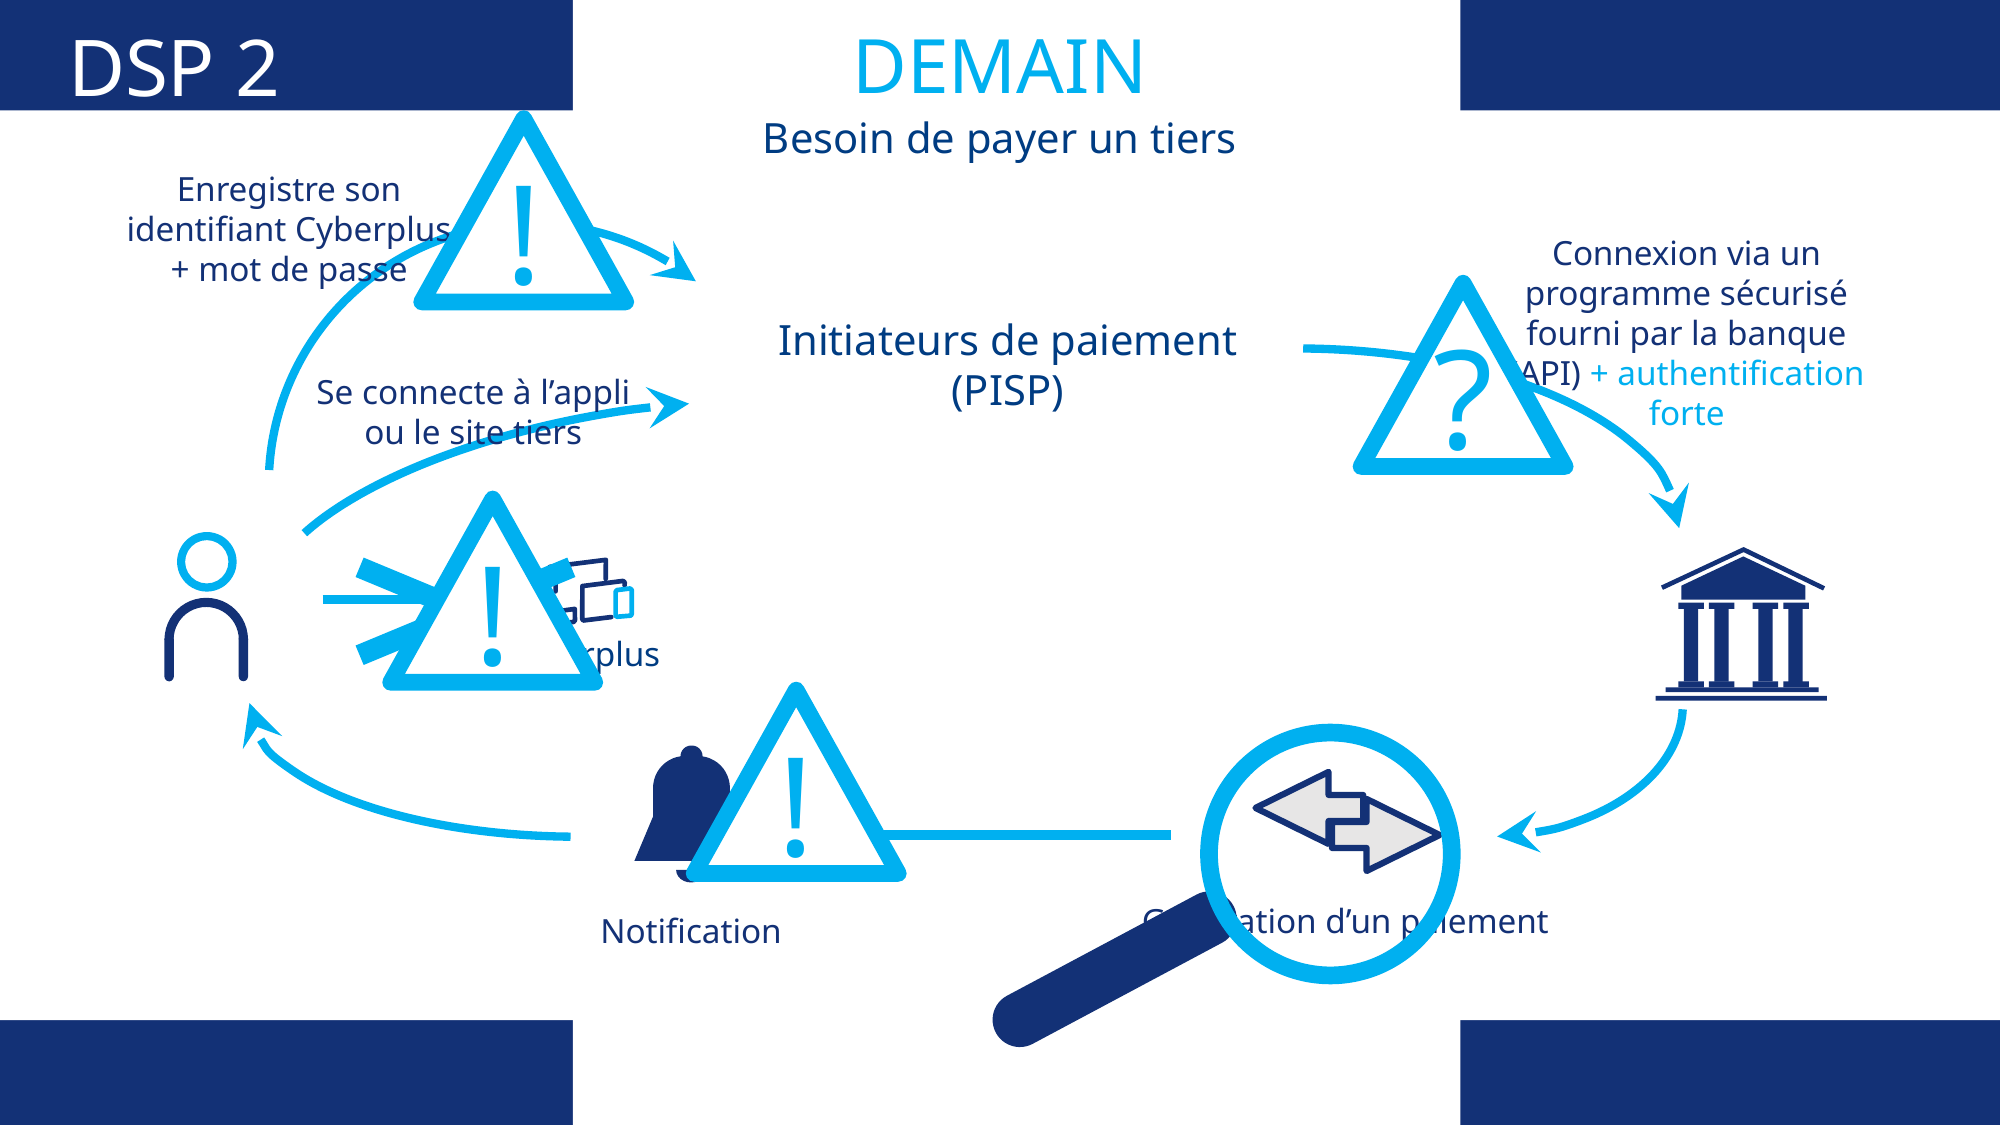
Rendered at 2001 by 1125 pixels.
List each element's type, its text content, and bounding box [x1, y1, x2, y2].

text_box Cyberplus [566, 626, 676, 681]
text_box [158, 526, 254, 685]
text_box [1655, 556, 1829, 701]
text_box [1296, 347, 1687, 531]
text_box [242, 703, 579, 838]
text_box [634, 745, 748, 883]
text_box Besoin de payer un tiers [715, 104, 1285, 170]
text_box Notification [585, 902, 797, 958]
text_box [354, 556, 441, 599]
text_box Enregistre son identifiant Cyberplus + mot de passe [111, 160, 467, 295]
text_box ! [748, 689, 900, 875]
text_box [268, 228, 696, 477]
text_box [537, 559, 632, 624]
text_box Initiateurs de paiement (PISP) [763, 306, 1253, 422]
text_box Génération d’un paiement [1422, 892, 1565, 948]
text_box Génération d’un paiement [1339, 892, 1435, 948]
text_box Connexion via un programme sécurisé fourni par la banque (API) + authentification forte [1482, 224, 1891, 440]
text_box ! [420, 117, 627, 303]
text_box ? [1360, 282, 1567, 468]
text_box ! [389, 540, 596, 684]
text_box Demain [0, 21, 2000, 122]
text_box [1485, 704, 1684, 846]
text_box Se connecte à l’appli ou le site tiers [301, 364, 646, 459]
text_box [354, 615, 426, 667]
text_box [408, 600, 434, 609]
text_box [304, 395, 690, 545]
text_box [1339, 771, 1440, 872]
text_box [1095, 664, 1339, 1125]
